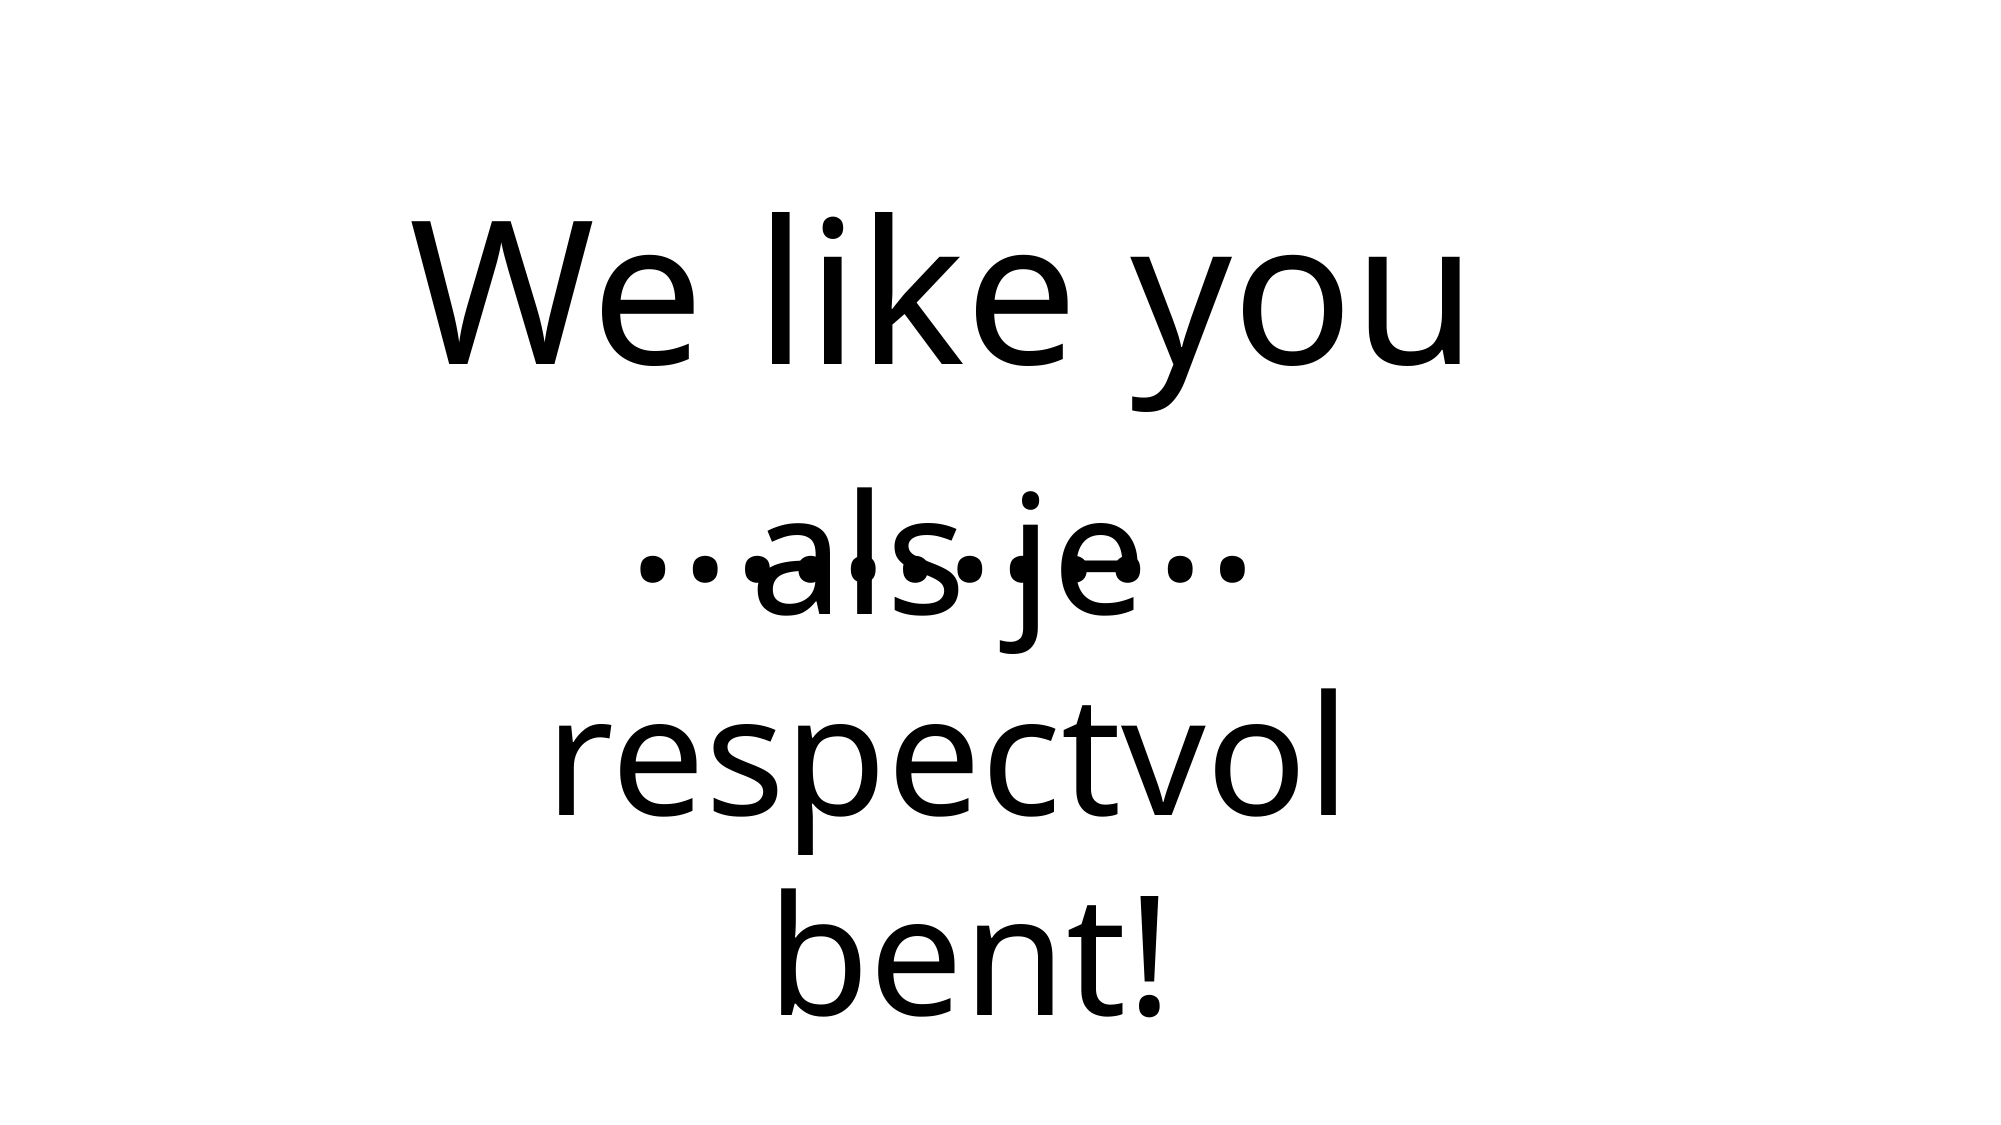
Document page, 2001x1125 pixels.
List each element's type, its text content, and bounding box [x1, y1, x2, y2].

text_box als je respectvol bent! [290, 462, 1650, 931]
text_box We like you ………… [273, 184, 1613, 385]
